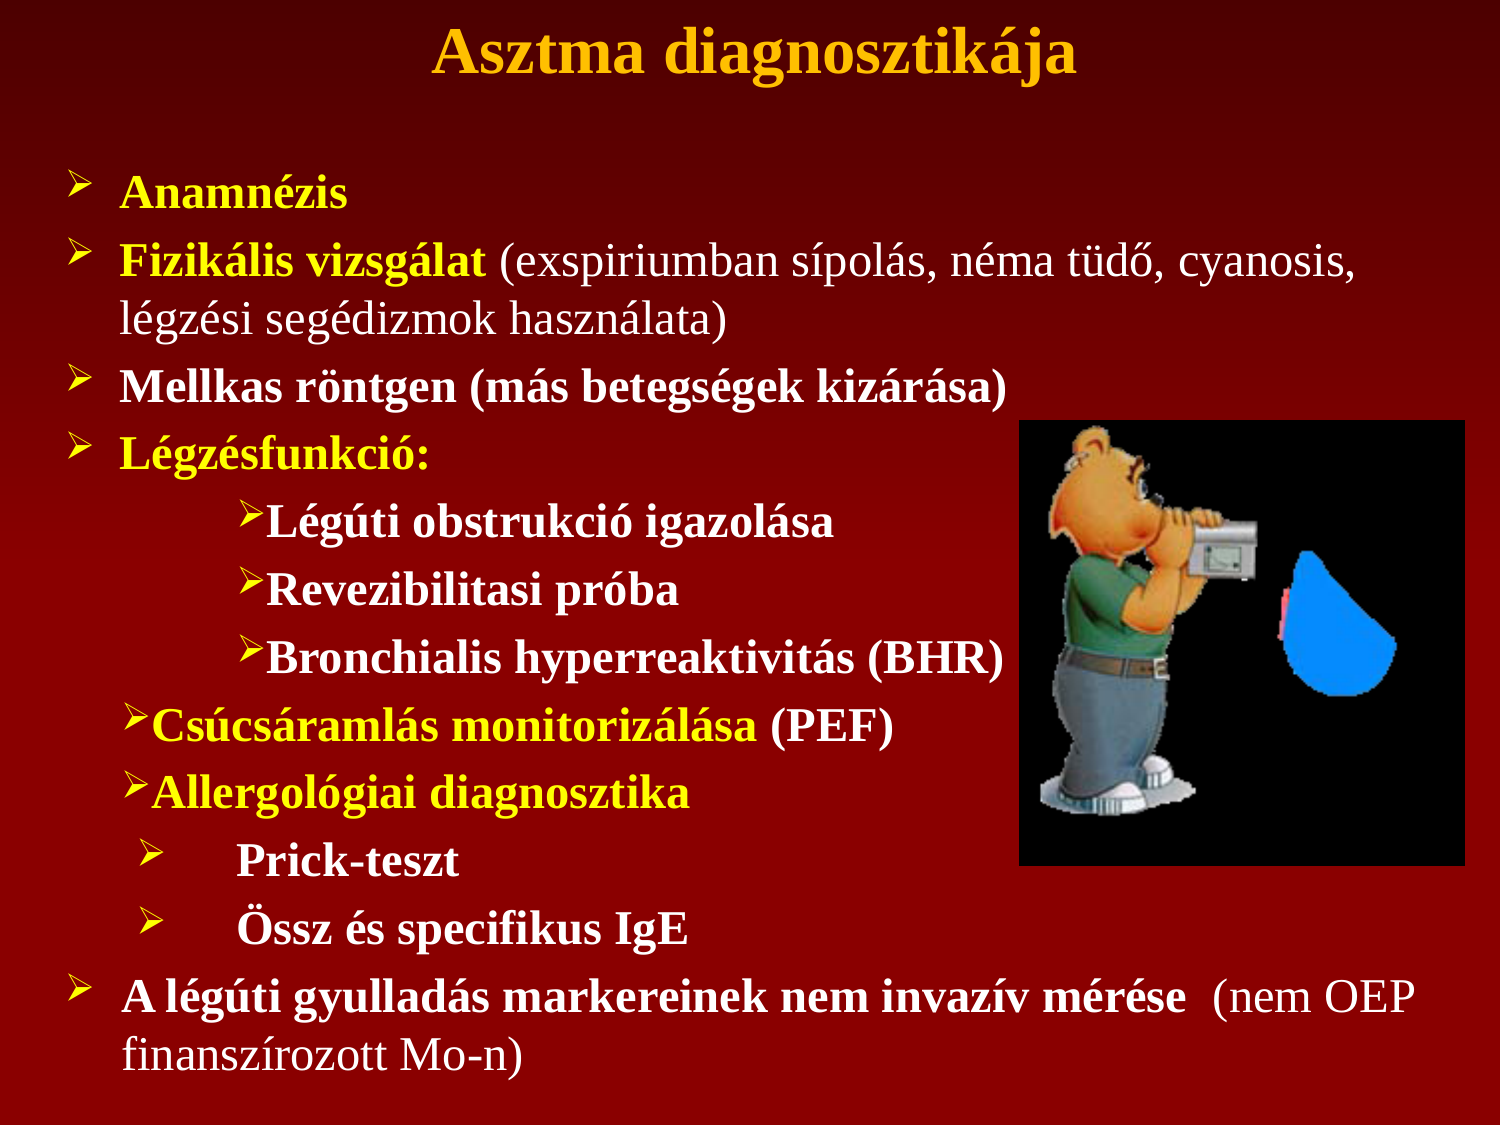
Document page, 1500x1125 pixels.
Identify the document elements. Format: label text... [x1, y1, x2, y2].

picture [1019, 420, 1466, 866]
text_box Asztma diagnosztikája [35, 0, 1475, 164]
text_box Anamnézis Fizikális vizsgálat (exspiriumban sípolás, néma tüdő, cyanosis, légzési segédizmok használata) Mellkas röntgen (más betegségek kizárása) Légzésfunkció: Légúti obstrukció igazolása Revezibilitasi próba Bronchialis hyperreaktivitás (BHR) Csúcsáramlás monitorizálása (PEF) Allergológiai diagnosztika Prick-teszt Össz és specifikus IgE A légúti gyulladás markereinek nem invazív mérése (nem OEP finanszírozott Mo-n) [49, 152, 1475, 1090]
